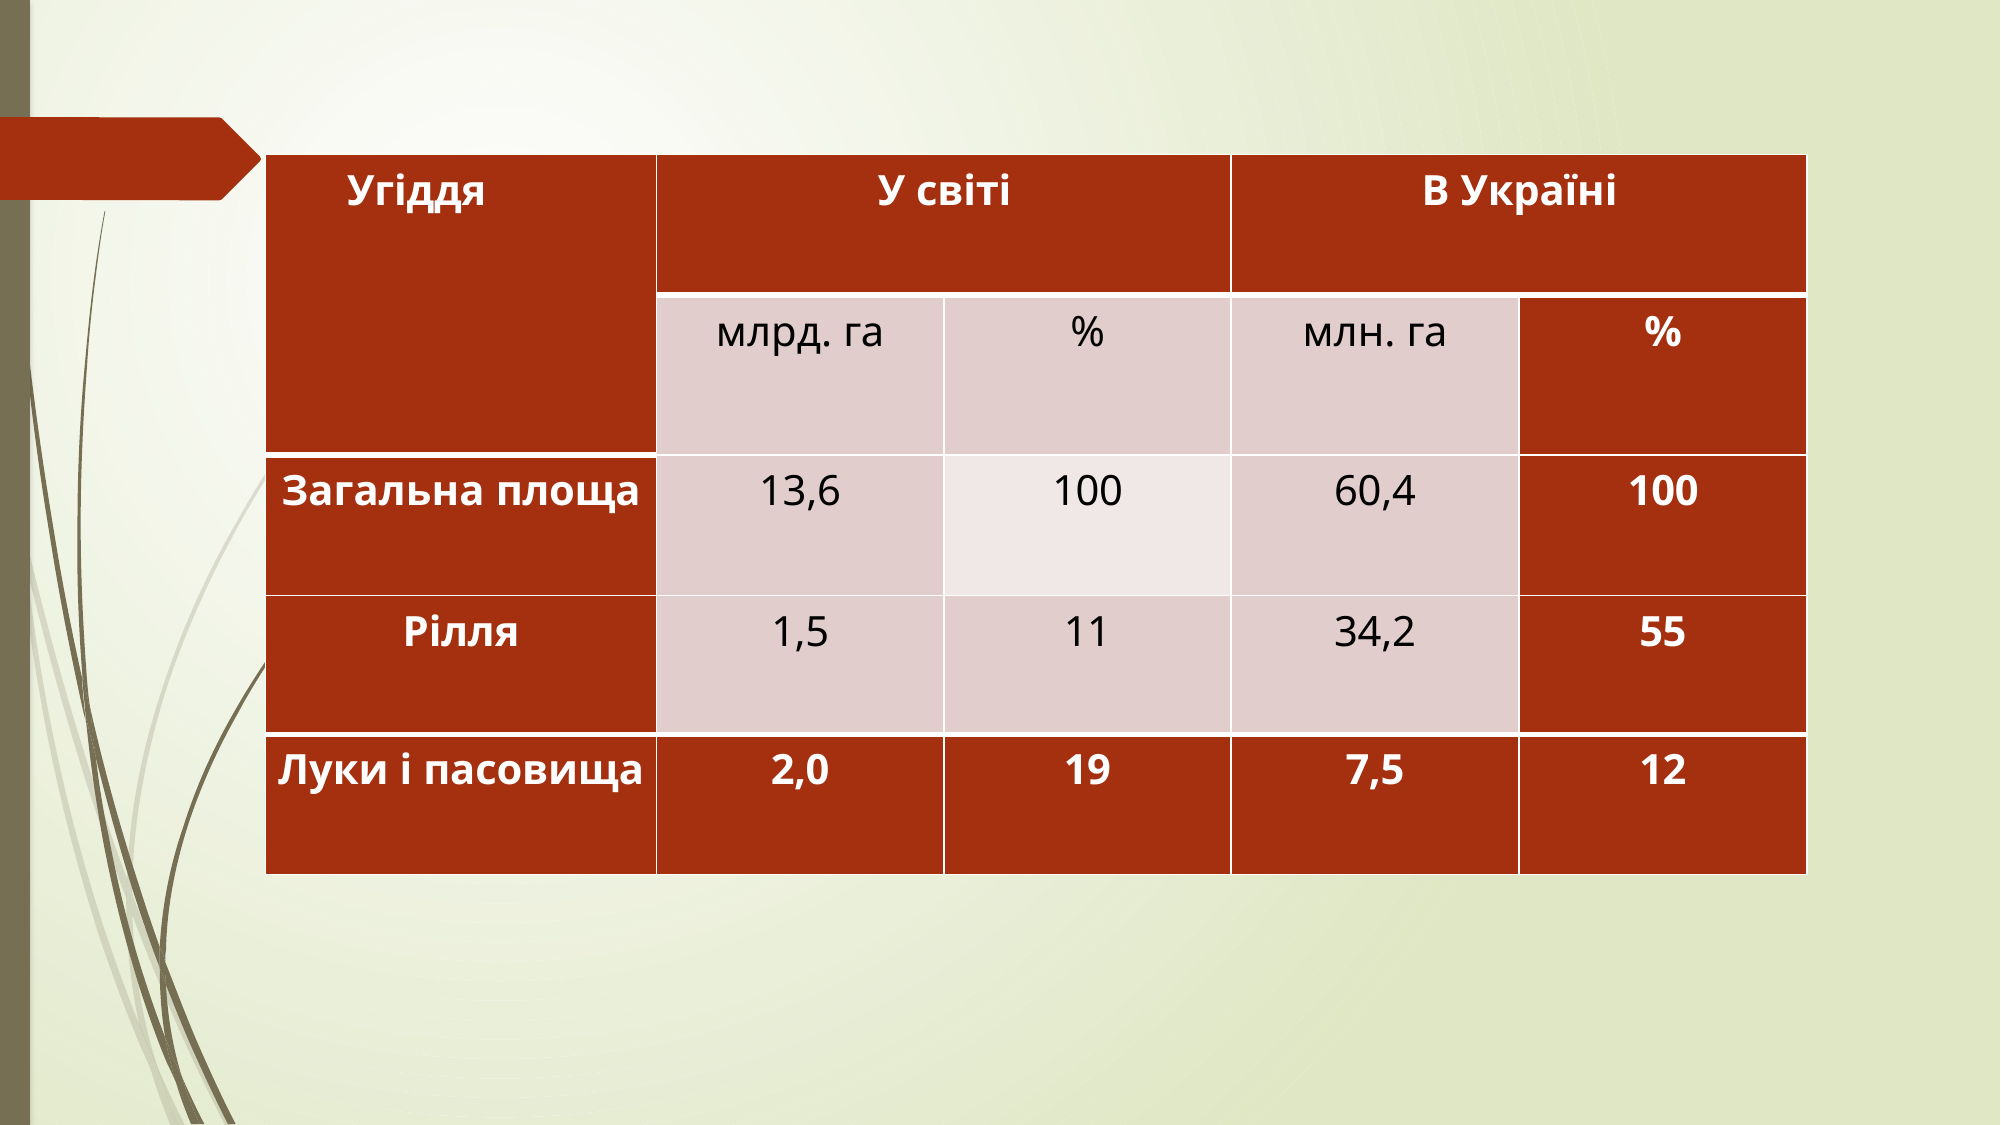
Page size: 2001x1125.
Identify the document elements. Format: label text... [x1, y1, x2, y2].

table_cell 100 [1520, 456, 1806, 595]
table_cell 55 [1520, 596, 1806, 732]
table_cell Луки і пасовища [266, 737, 656, 874]
table_cell 34,2 [1232, 596, 1518, 732]
table_cell Рілля [266, 596, 656, 732]
table_cell 60,4 [1232, 456, 1518, 595]
table_cell 7,5 [1232, 737, 1518, 874]
table_header У світі [657, 155, 1230, 292]
table_cell 1,5 [657, 596, 943, 732]
table_header Угіддя [266, 155, 656, 452]
table_cell 2,0 [657, 737, 943, 874]
table_cell 12 [1520, 737, 1806, 874]
table_cell % [1520, 298, 1806, 454]
table_cell 19 [945, 737, 1230, 874]
table_cell 13,6 [657, 456, 943, 595]
table_cell % [945, 298, 1230, 454]
table_cell млн. га [1232, 298, 1518, 454]
table_cell Загальна площа [266, 458, 656, 595]
table_cell млрд. га [657, 298, 943, 454]
table_cell 11 [945, 596, 1230, 732]
table_header В Україні [1232, 155, 1806, 292]
table_cell 100 [945, 456, 1230, 595]
